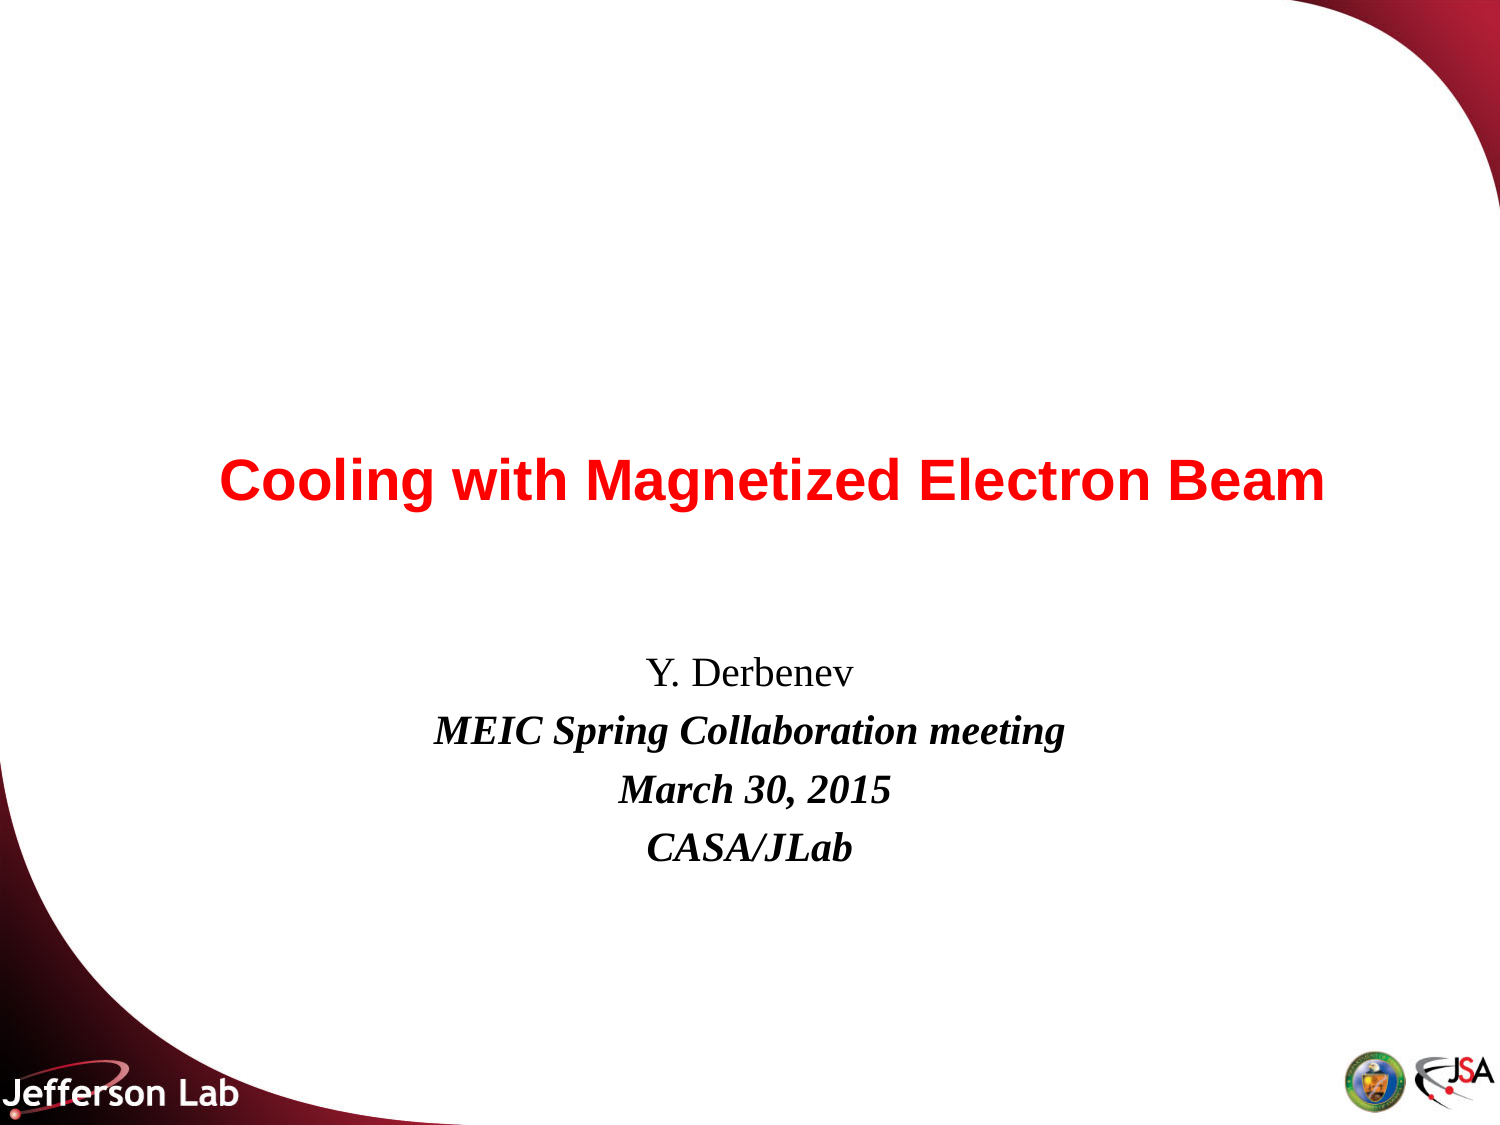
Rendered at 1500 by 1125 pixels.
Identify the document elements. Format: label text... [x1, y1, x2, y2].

picture [0, 0, 1500, 1125]
subtitle Y. Derbenev MEIC Spring Collaboration meeting March 30, 2015 CASA/JLab [225, 637, 1275, 925]
title Cooling with Magnetized Electron Beam [112, 349, 1388, 591]
